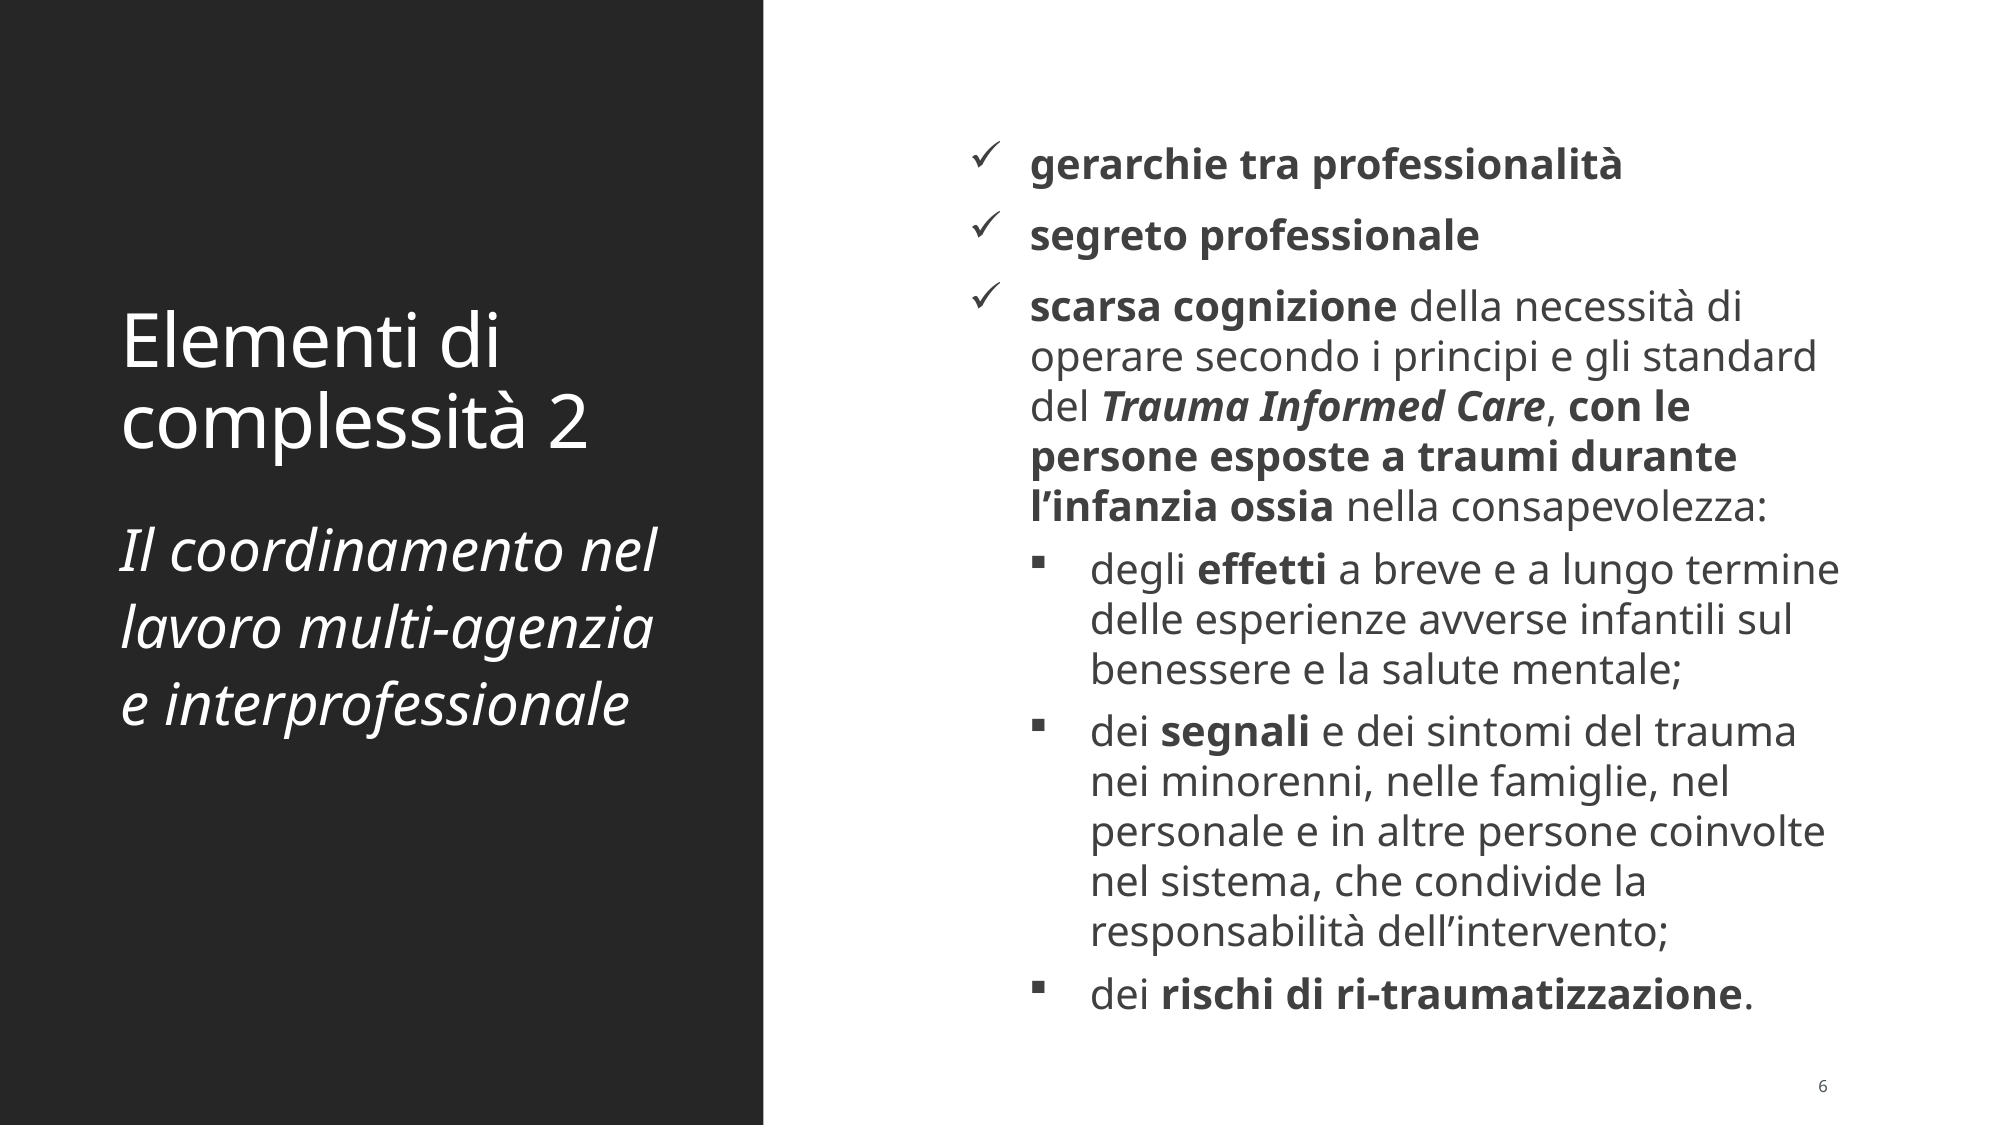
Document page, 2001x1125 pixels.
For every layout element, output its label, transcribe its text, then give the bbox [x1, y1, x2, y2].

list gerarchie tra professionalità segreto professionale scarsa cognizione della necessità di operare secondo i principi e gli standard del Trauma Informed Care, con le persone esposte a traumi durante l’infanzia ossia nella consapevolezza: degli effetti a breve e a lungo termine delle esperienze avverse infantili sul benessere e la salute mentale; dei segnali e dei sintomi del trauma nei minorenni, nelle famiglie, nel personale e in altre persone coinvolte nel sistema, che condivide la responsabilità dell’intervento; dei rischi di ri-traumatizzazione. [906, 130, 1854, 1036]
list Il coordinamento nel lavoro multi-agenzia e interprofessionale [105, 499, 683, 1002]
title Elementi di complessità 2 [105, 128, 683, 473]
slide_number 6 [1803, 1057, 1932, 1118]
